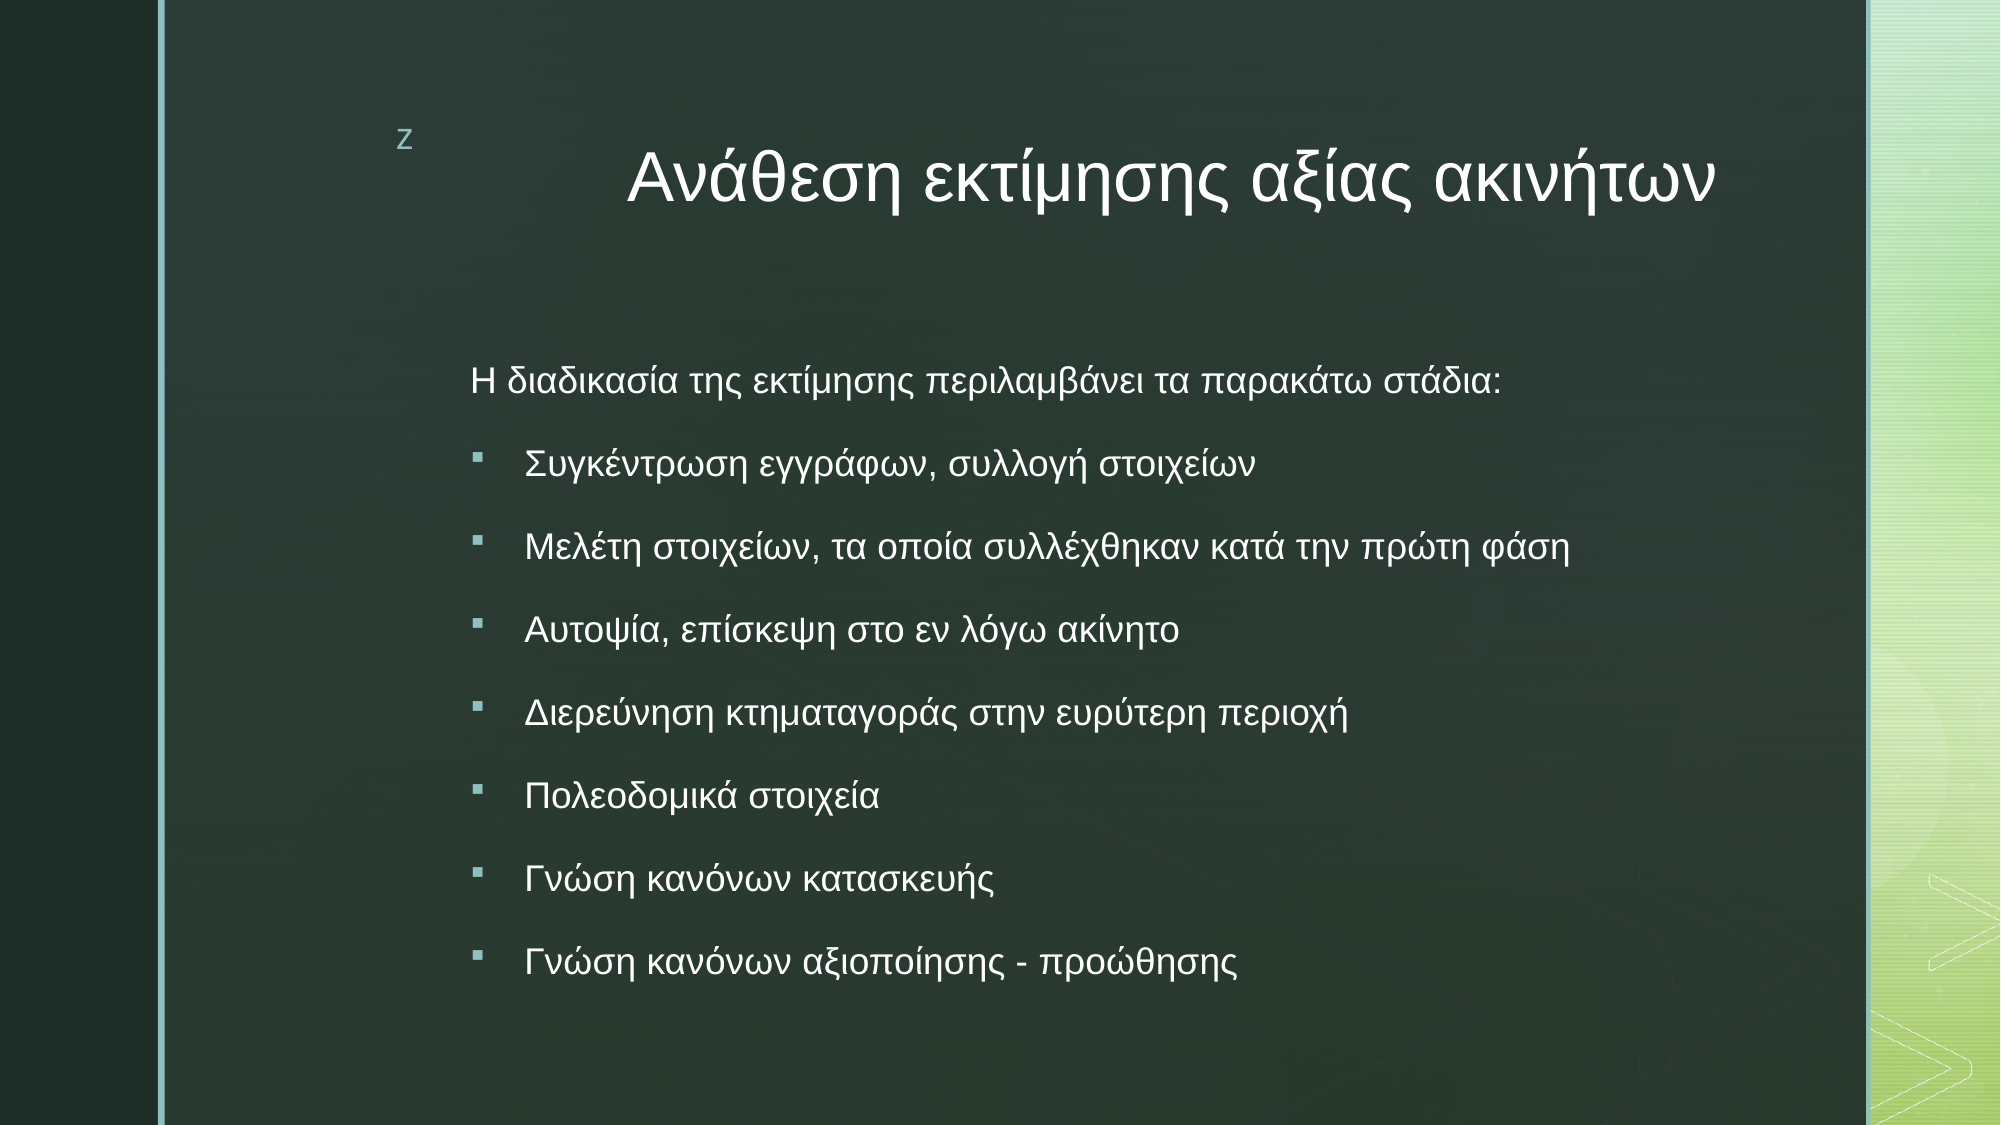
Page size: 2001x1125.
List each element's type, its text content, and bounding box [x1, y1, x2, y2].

title Ανάθεση εκτίμησης αξίας ακινήτων [428, 132, 1734, 310]
list Η διαδικασία της εκτίμησης περιλαμβάνει τα παρακάτω στάδια: Συγκέντρωση εγγράφων, συλλογή στοιχείων Μελέτη στοιχείων, τα οποία συλλέχθηκαν κατά την πρώτη φάση Αυτοψία, επίσκεψη στο εν λόγω ακίνητο Διερεύνηση κτηματαγοράς στην ευρύτερη περιοχή Πολεοδομικά στοιχεία Γνώση κανόνων κατασκευής Γνώση κανόνων αξιοποίησης - προώθησης [454, 336, 1734, 993]
picture [1871, 0, 2001, 1125]
